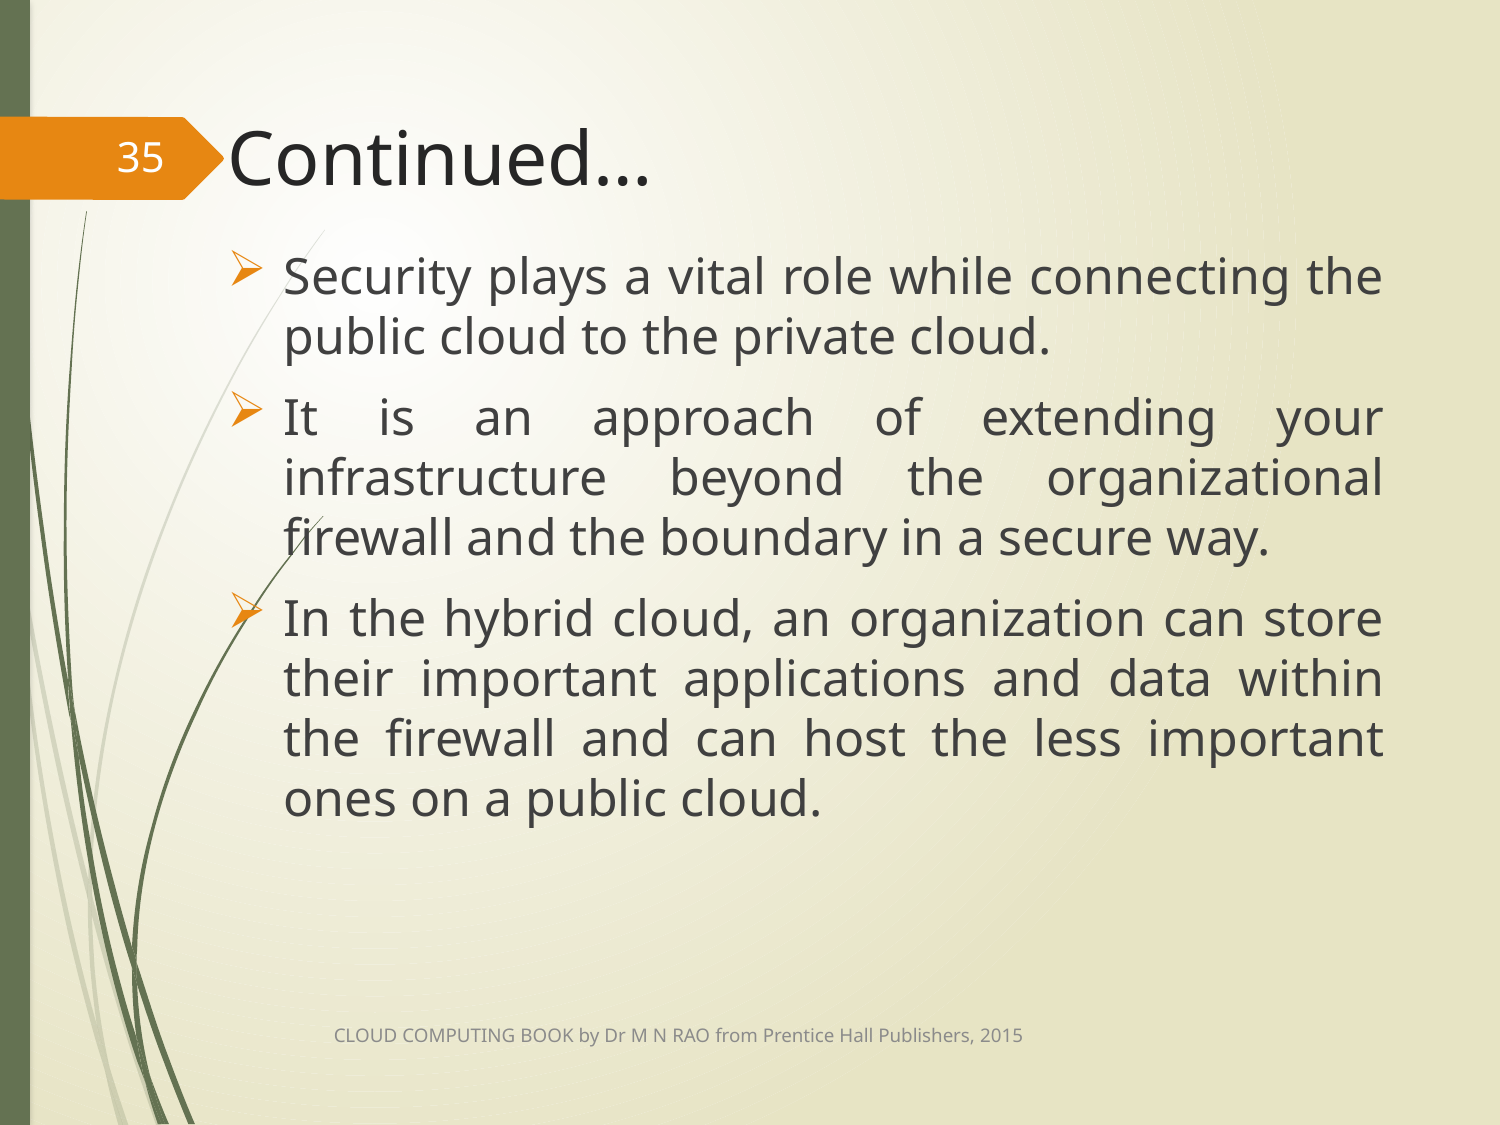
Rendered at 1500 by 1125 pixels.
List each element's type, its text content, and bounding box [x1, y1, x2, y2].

slide_number 35 [83, 129, 180, 190]
list Security plays a vital role while connecting the public cloud to the private cloud. It is an approach of extending your infrastructure beyond the organizational firewall and the boundary in a secure way. In the hybrid cloud, an organization can store their important applications and data within the firewall and can host the less important ones on a public cloud. [212, 237, 1400, 970]
title Continued… [212, 102, 1400, 237]
footer CLOUD COMPUTING BOOK by Dr M N RAO from Prentice Hall Publishers, 2015 [318, 1006, 1257, 1067]
